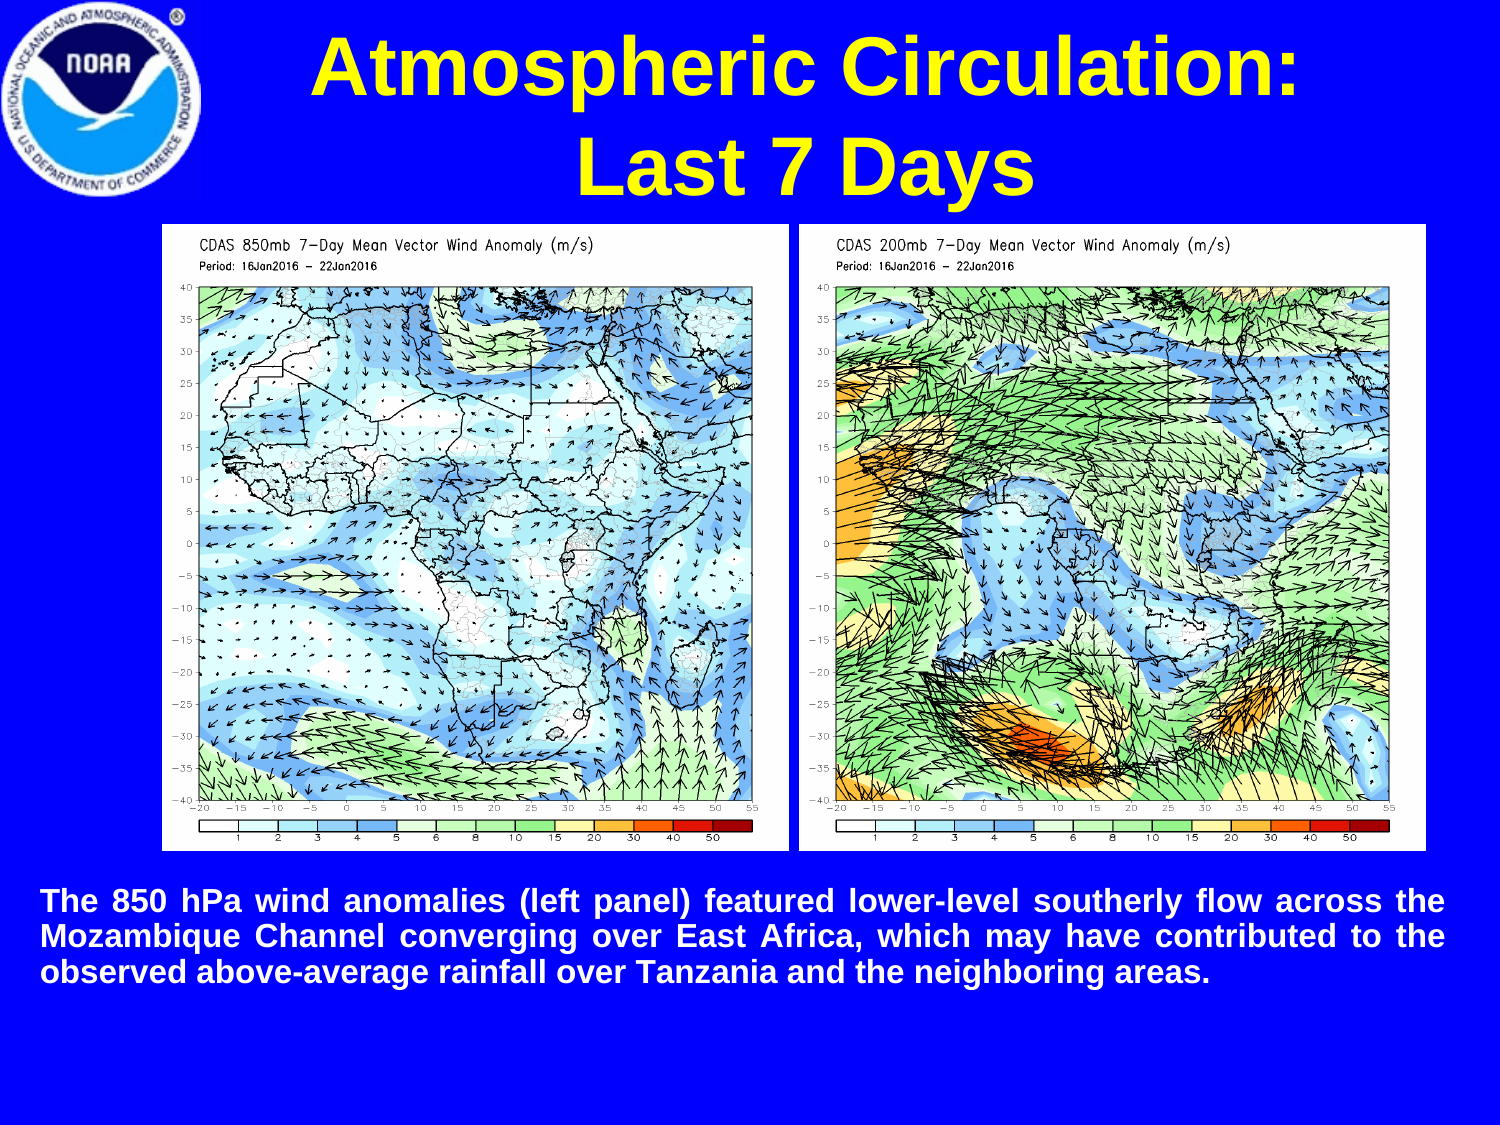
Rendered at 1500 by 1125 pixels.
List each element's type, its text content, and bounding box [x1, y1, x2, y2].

title Atmospheric Circulation: Last 7 Days [174, 37, 1438, 188]
picture [0, 0, 200, 200]
picture [799, 224, 1425, 851]
picture [162, 224, 788, 851]
text_box The 850 hPa wind anomalies (left panel) featured lower-level southerly flow across the Mozambique Channel converging over East Africa, which may have contributed to the observed above-average rainfall over Tanzania and the neighboring areas. [24, 875, 1463, 999]
